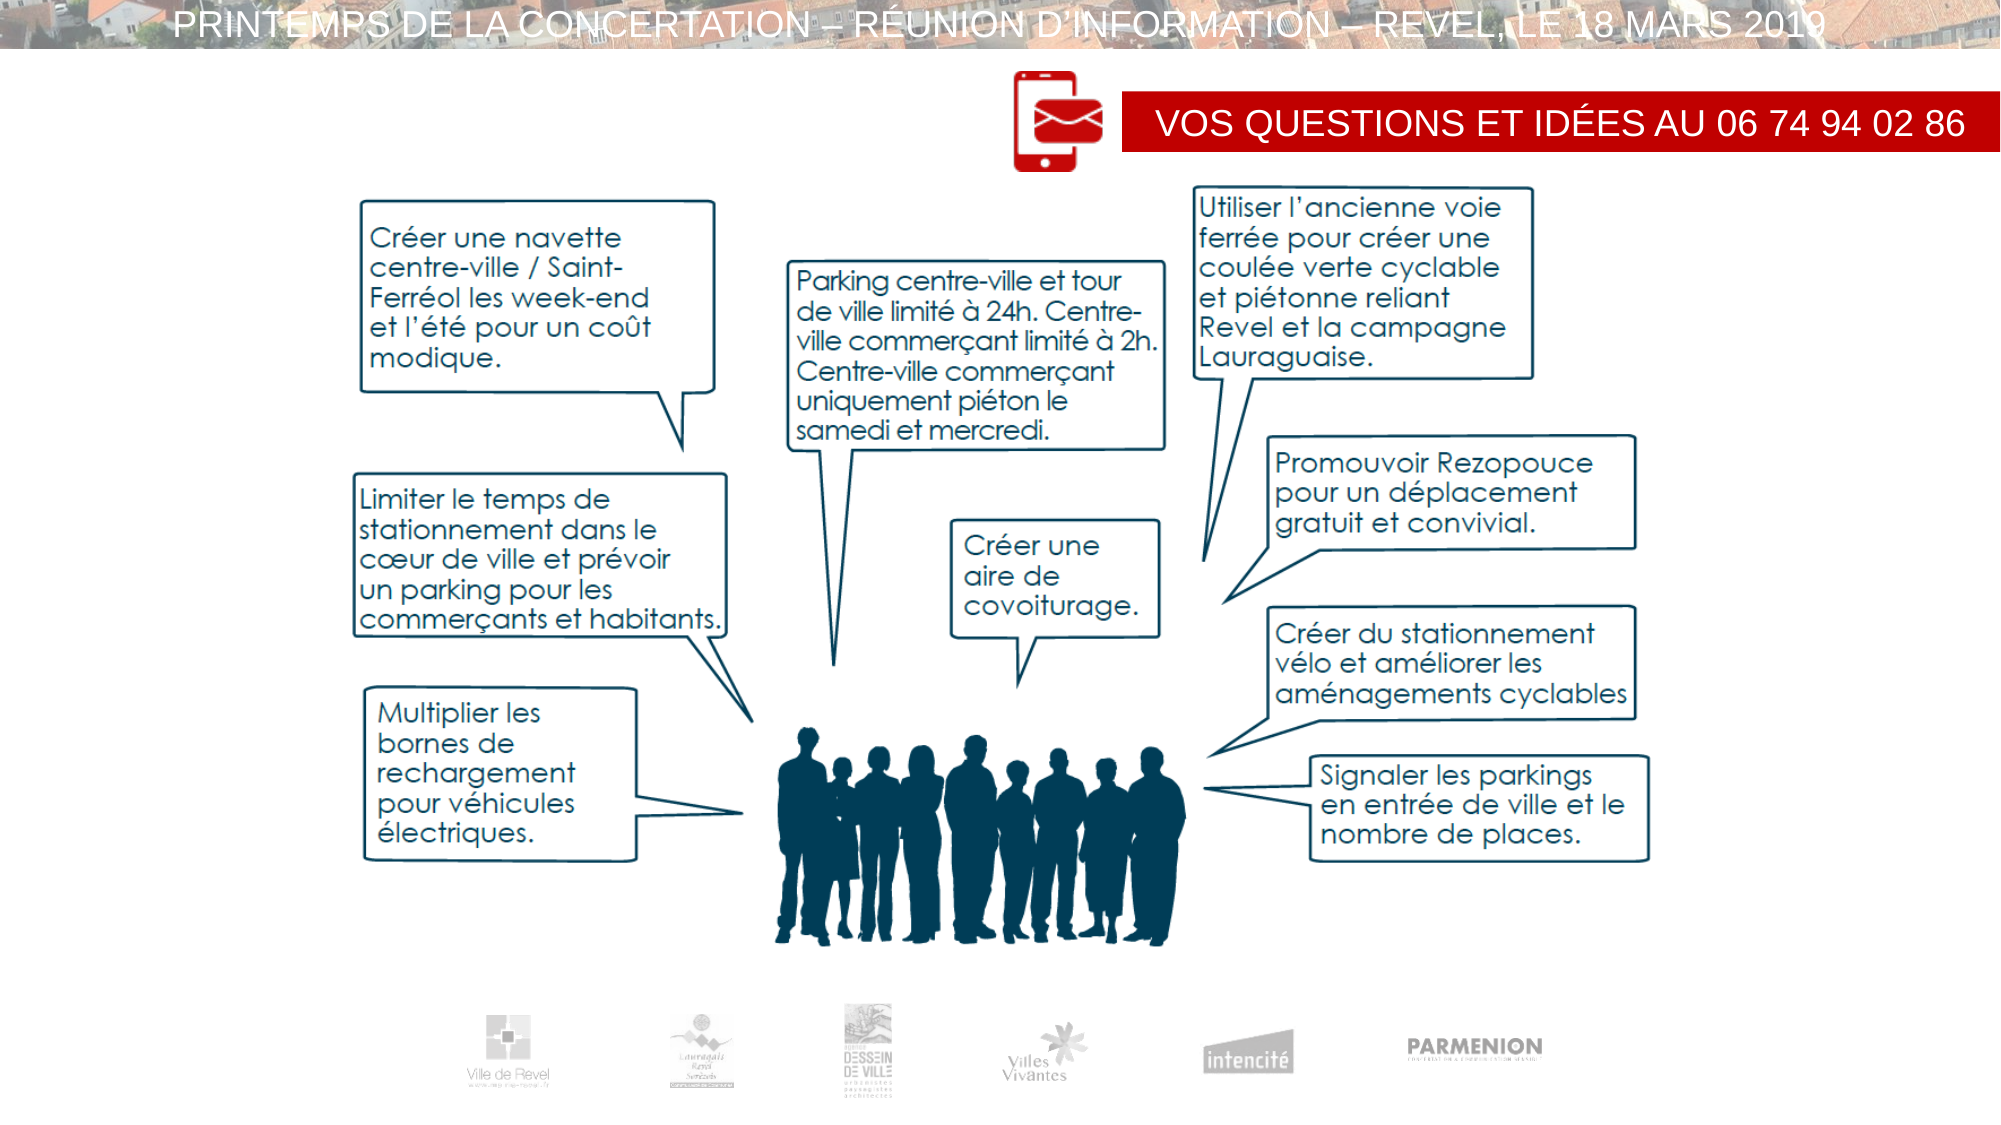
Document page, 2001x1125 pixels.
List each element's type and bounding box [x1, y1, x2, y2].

picture [339, 174, 1661, 951]
picture [1008, 71, 1109, 172]
